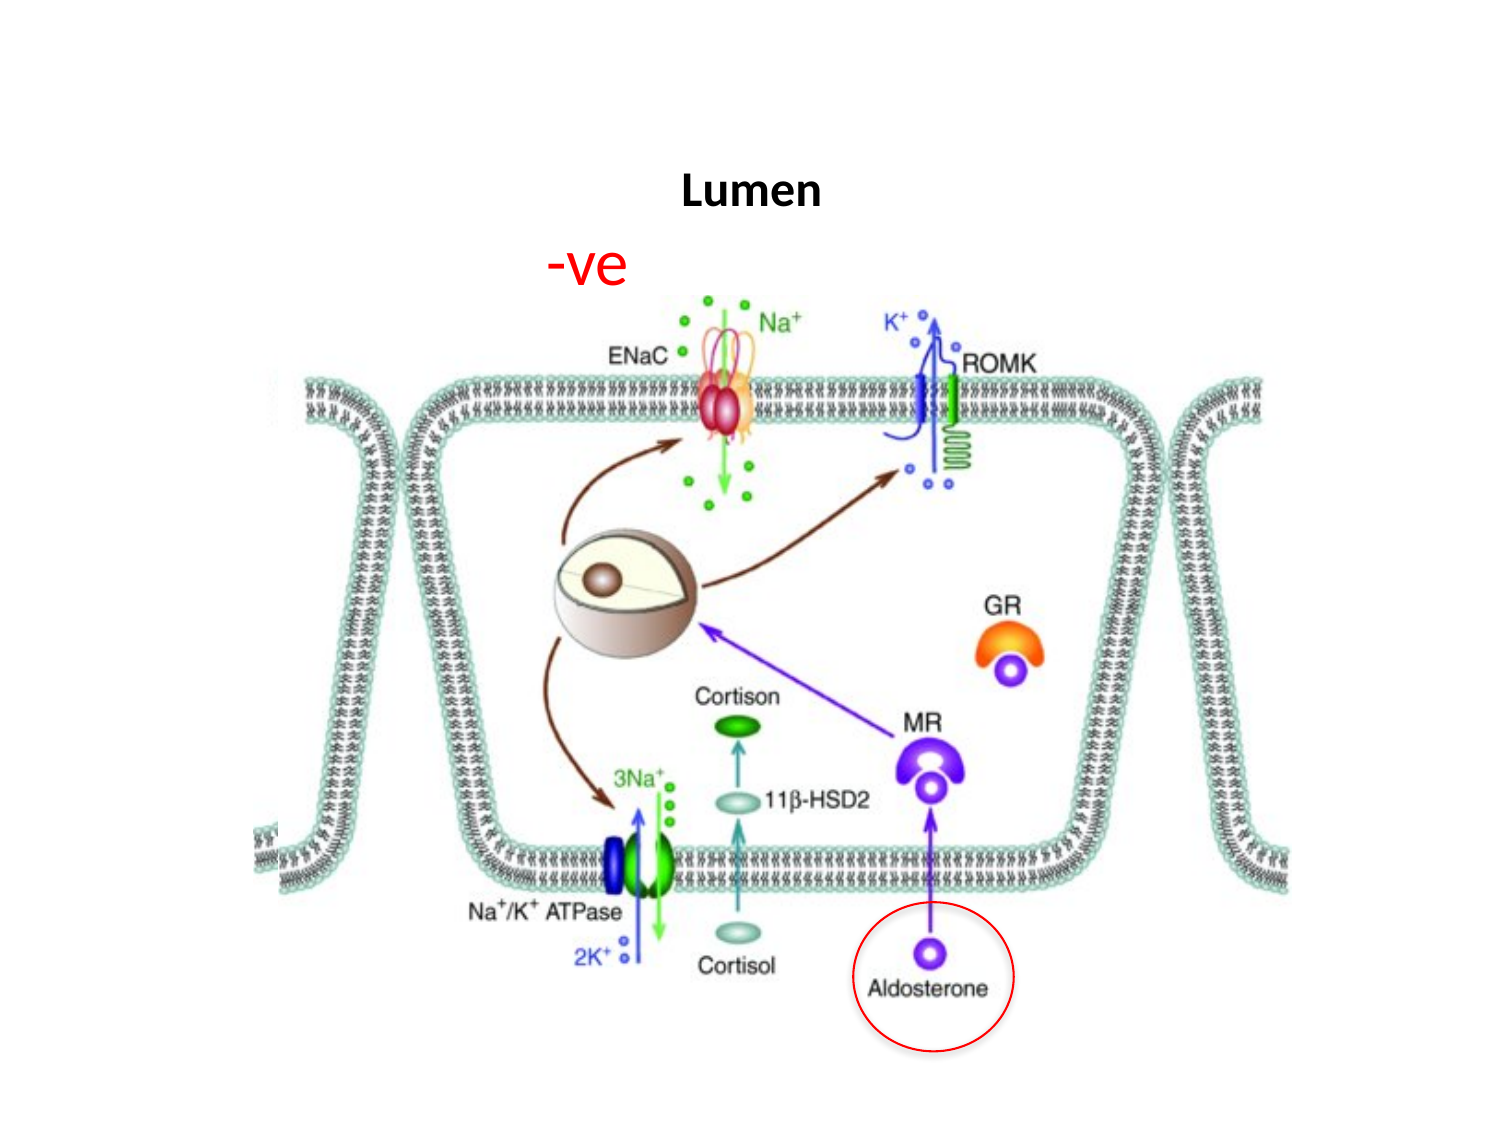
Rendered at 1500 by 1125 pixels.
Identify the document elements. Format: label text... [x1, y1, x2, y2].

text_box -ve [531, 211, 644, 292]
text_box [861, 1011, 1006, 1053]
picture [252, 295, 1292, 1003]
text_box Lumen [591, 149, 913, 225]
